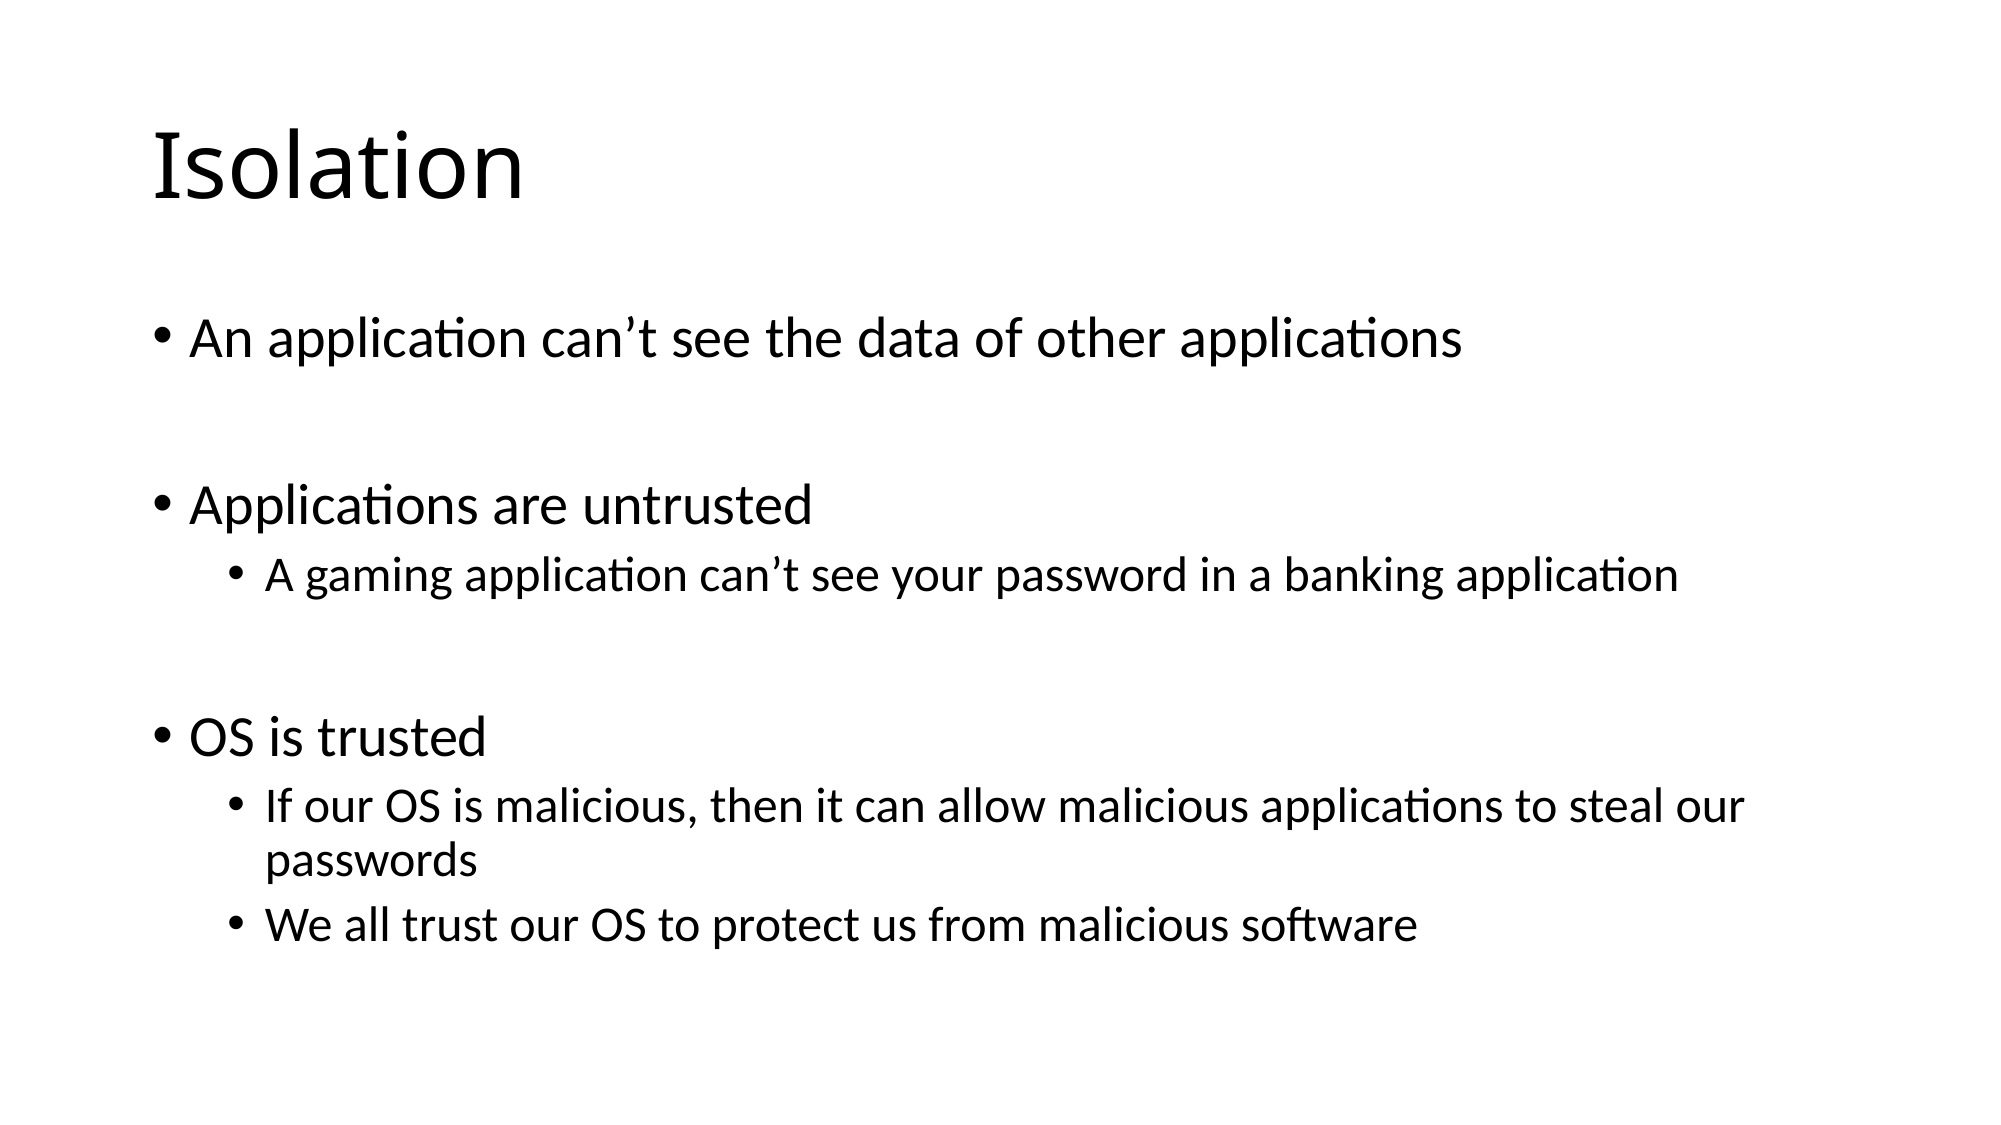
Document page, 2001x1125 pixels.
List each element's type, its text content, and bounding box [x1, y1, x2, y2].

list An application can’t see the data of other applications Applications are untrusted A gaming application can’t see your password in a banking application OS is trusted If our OS is malicious, then it can allow malicious applications to steal our passwords We all trust our OS to protect us from malicious software [137, 299, 1863, 1014]
title Isolation [137, 59, 1863, 278]
